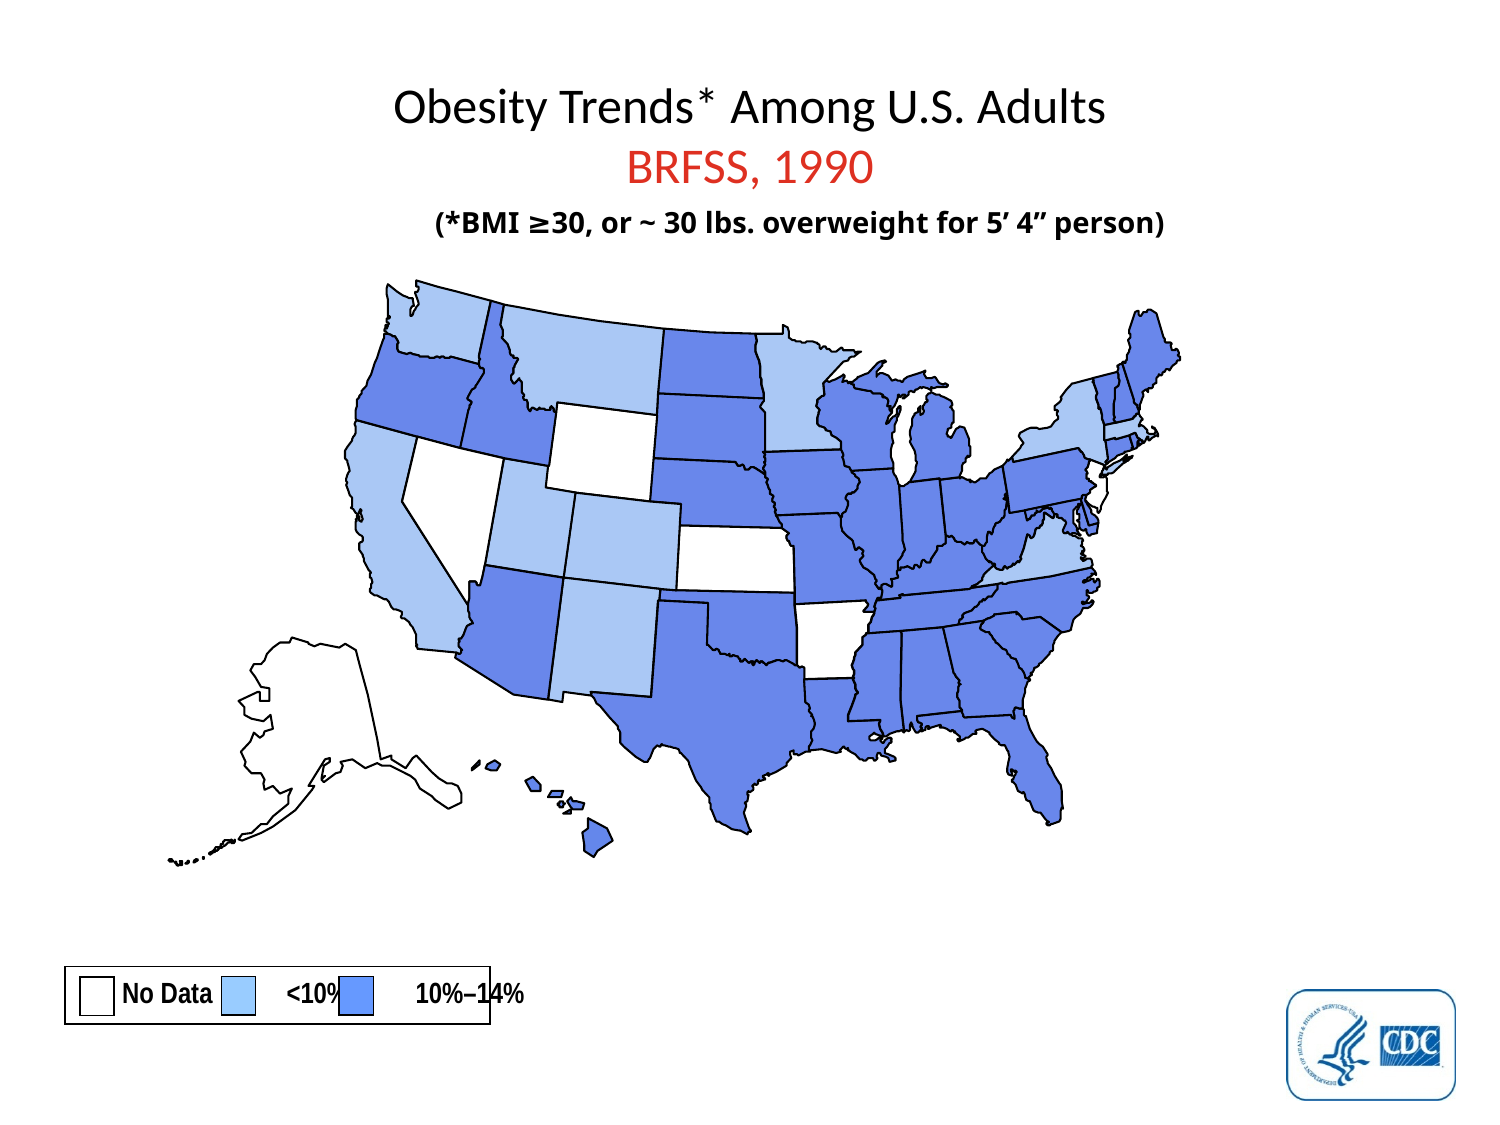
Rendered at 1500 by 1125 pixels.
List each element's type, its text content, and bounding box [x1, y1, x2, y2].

text_box [804, 678, 896, 762]
text_box [901, 627, 962, 733]
text_box [1085, 459, 1109, 513]
text_box [981, 611, 1062, 678]
text_box [1080, 495, 1099, 526]
text_box [654, 393, 765, 473]
text_box [817, 374, 901, 471]
text_box [942, 620, 1030, 719]
text_box [971, 512, 1093, 588]
text_box [1122, 309, 1181, 410]
text_box [1129, 432, 1144, 450]
text_box [549, 577, 661, 703]
text_box [869, 585, 997, 633]
text_box No Data <10% 10%–14% [491, 966, 1297, 1017]
text_box [460, 300, 557, 466]
text_box [564, 492, 682, 591]
text_box [1105, 436, 1132, 464]
text_box [848, 630, 904, 737]
text_box [775, 512, 882, 611]
text_box [355, 333, 483, 447]
text_box [486, 459, 576, 577]
text_box [651, 458, 781, 527]
text_box [762, 450, 859, 516]
text_box [1024, 498, 1099, 536]
text_box [958, 568, 1100, 633]
text_box [940, 466, 1006, 546]
text_box (*BMI ≥30, or ~ 30 lbs. overweight for 5’ 4” person) [420, 196, 1181, 247]
text_box [677, 525, 794, 592]
text_box [876, 536, 994, 600]
text_box [849, 360, 948, 413]
text_box [917, 708, 1063, 826]
text_box [1012, 378, 1133, 477]
text_box [402, 436, 504, 606]
text_box [897, 478, 946, 571]
title Obesity Trends* Among U.S. Adults BRFSS, 1990 [0, 39, 1500, 228]
text_box [384, 280, 490, 363]
text_box [755, 324, 862, 452]
text_box [794, 600, 875, 679]
text_box [1002, 448, 1096, 513]
text_box [500, 304, 665, 416]
text_box [64, 966, 491, 1025]
text_box [546, 403, 658, 501]
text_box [471, 760, 613, 858]
picture [1285, 989, 1456, 1101]
text_box [1104, 413, 1159, 443]
text_box [345, 421, 472, 636]
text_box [168, 637, 462, 866]
text_box [659, 328, 763, 398]
text_box [909, 392, 971, 482]
text_box [840, 468, 904, 589]
text_box [660, 590, 797, 665]
text_box [462, 565, 564, 700]
text_box [590, 600, 814, 835]
text_box [982, 493, 1054, 569]
text_box [1092, 371, 1119, 425]
text_box [1113, 363, 1139, 423]
